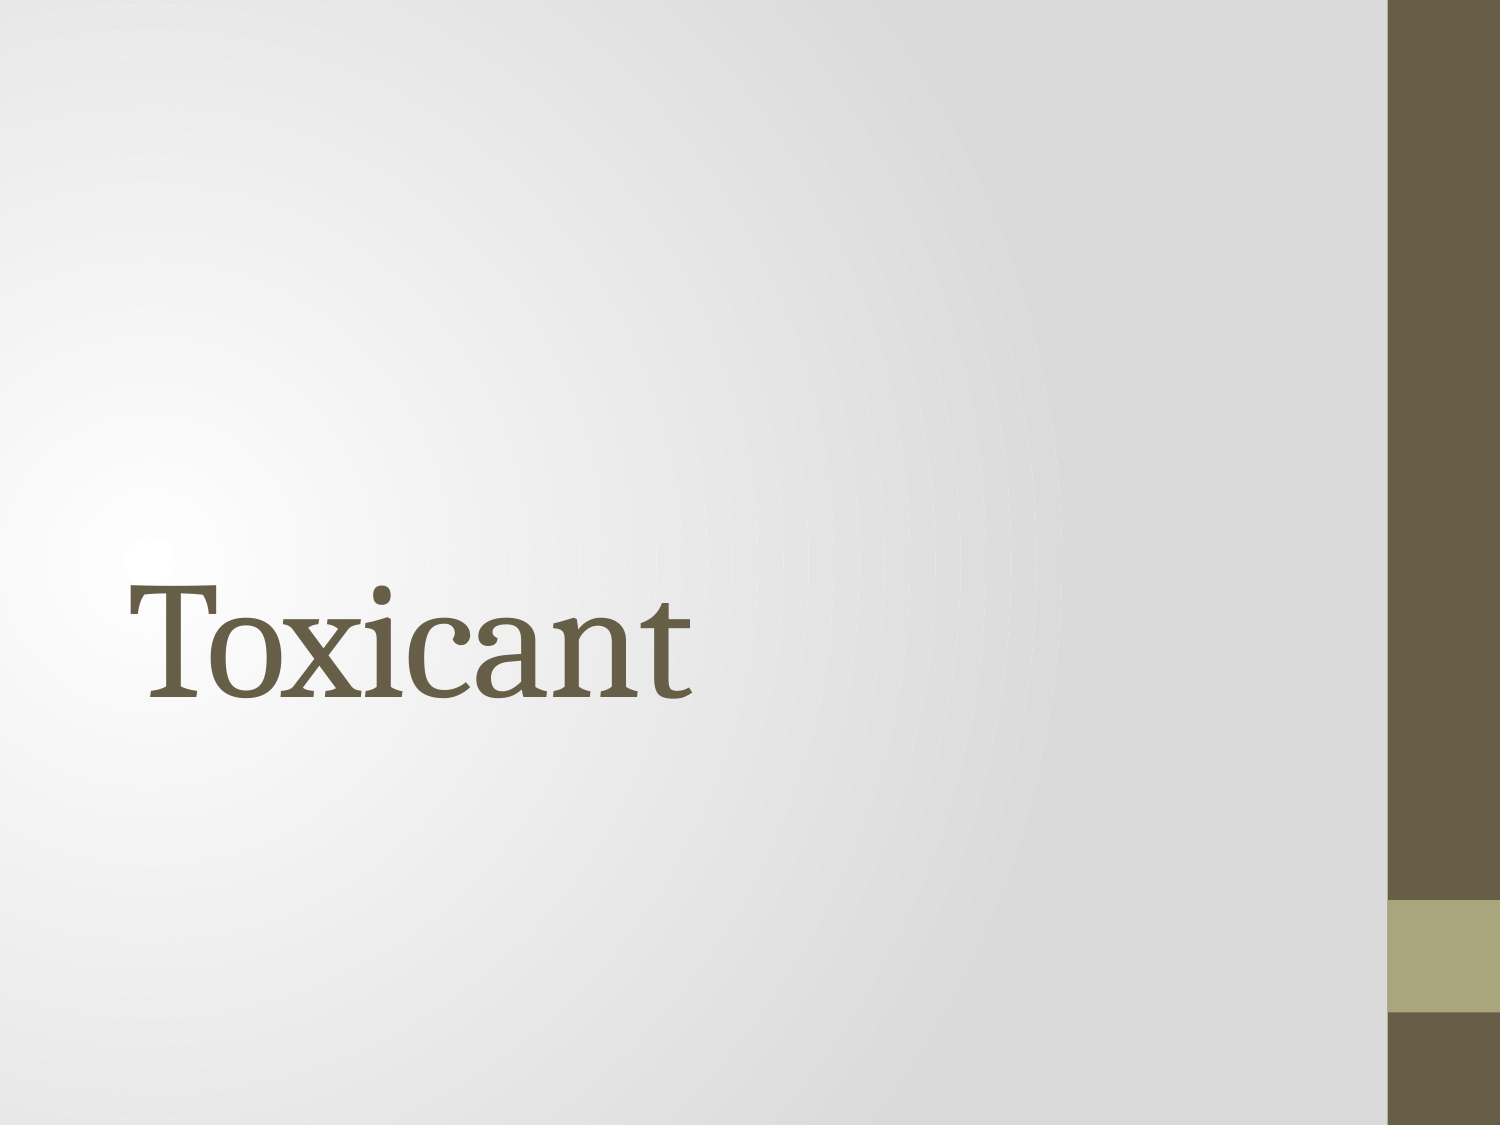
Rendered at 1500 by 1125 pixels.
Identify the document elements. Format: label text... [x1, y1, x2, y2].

title Toxicant [112, 312, 1350, 738]
